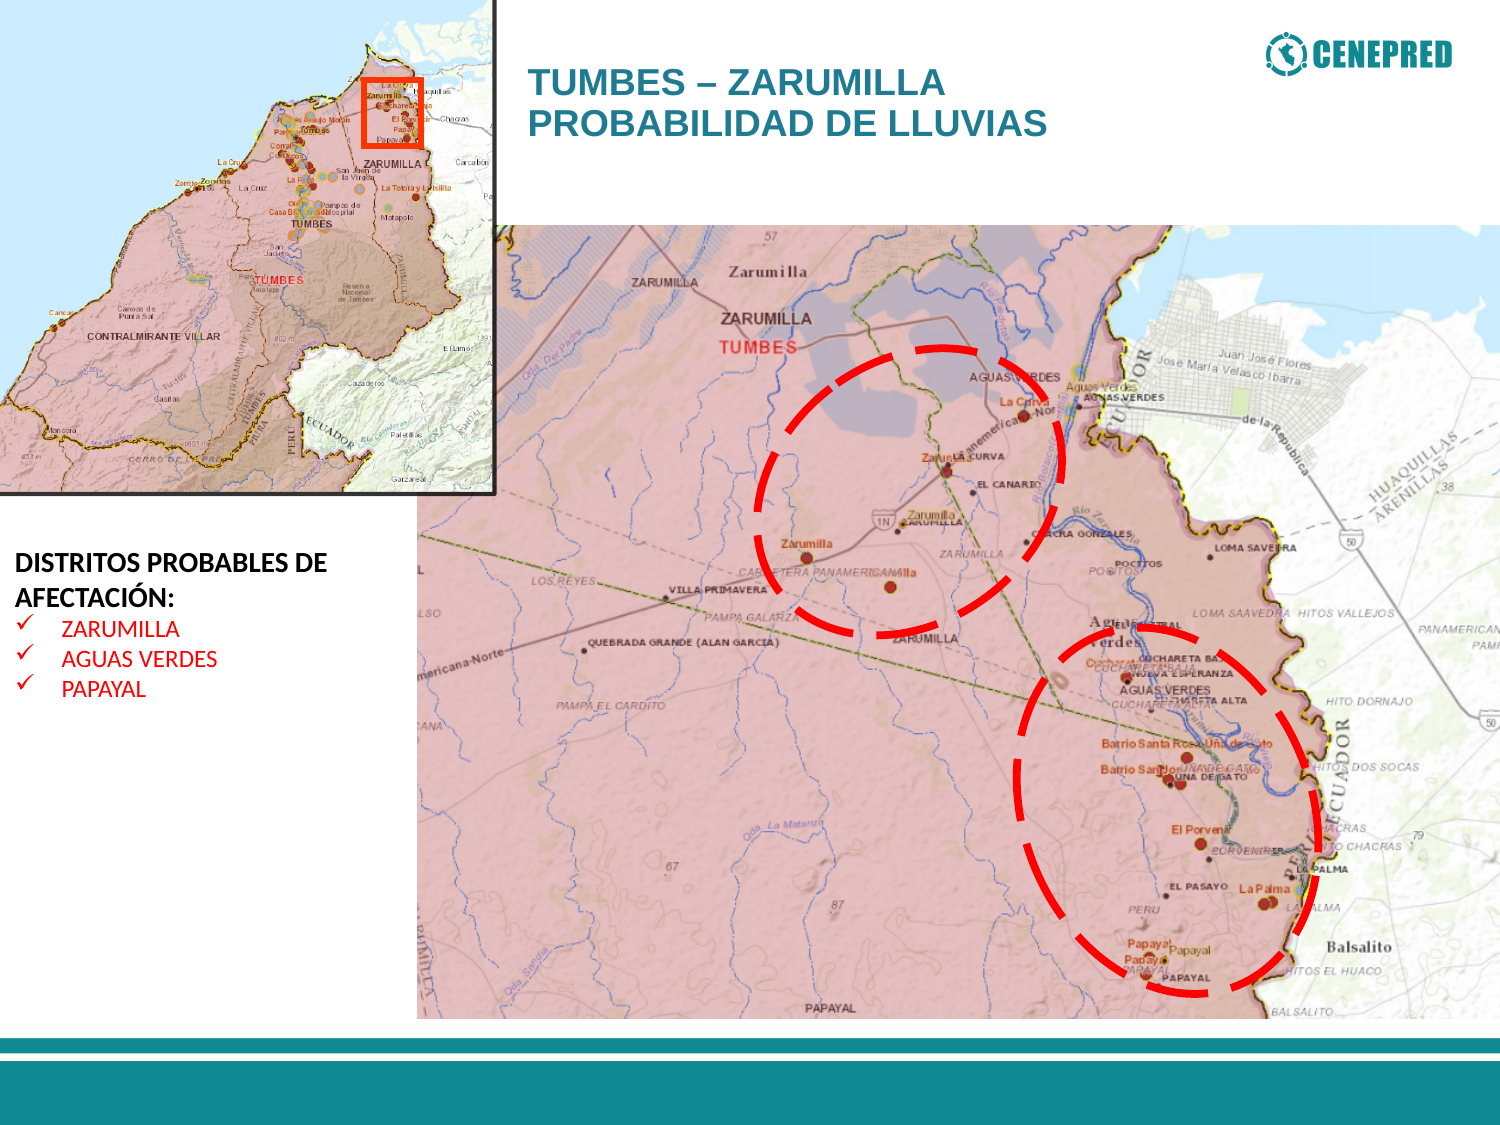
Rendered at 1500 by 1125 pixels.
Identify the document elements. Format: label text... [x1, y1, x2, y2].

text_box TUMBES – ZARUMILLA PROBABILIDAD DE LLUVIAS [512, 56, 1182, 197]
picture [0, 0, 1500, 1125]
text_box DISTRITOS PROBABLES DE AFECTACIÓN: ZARUMILLA AGUAS VERDES PAPAYAL [0, 535, 392, 710]
